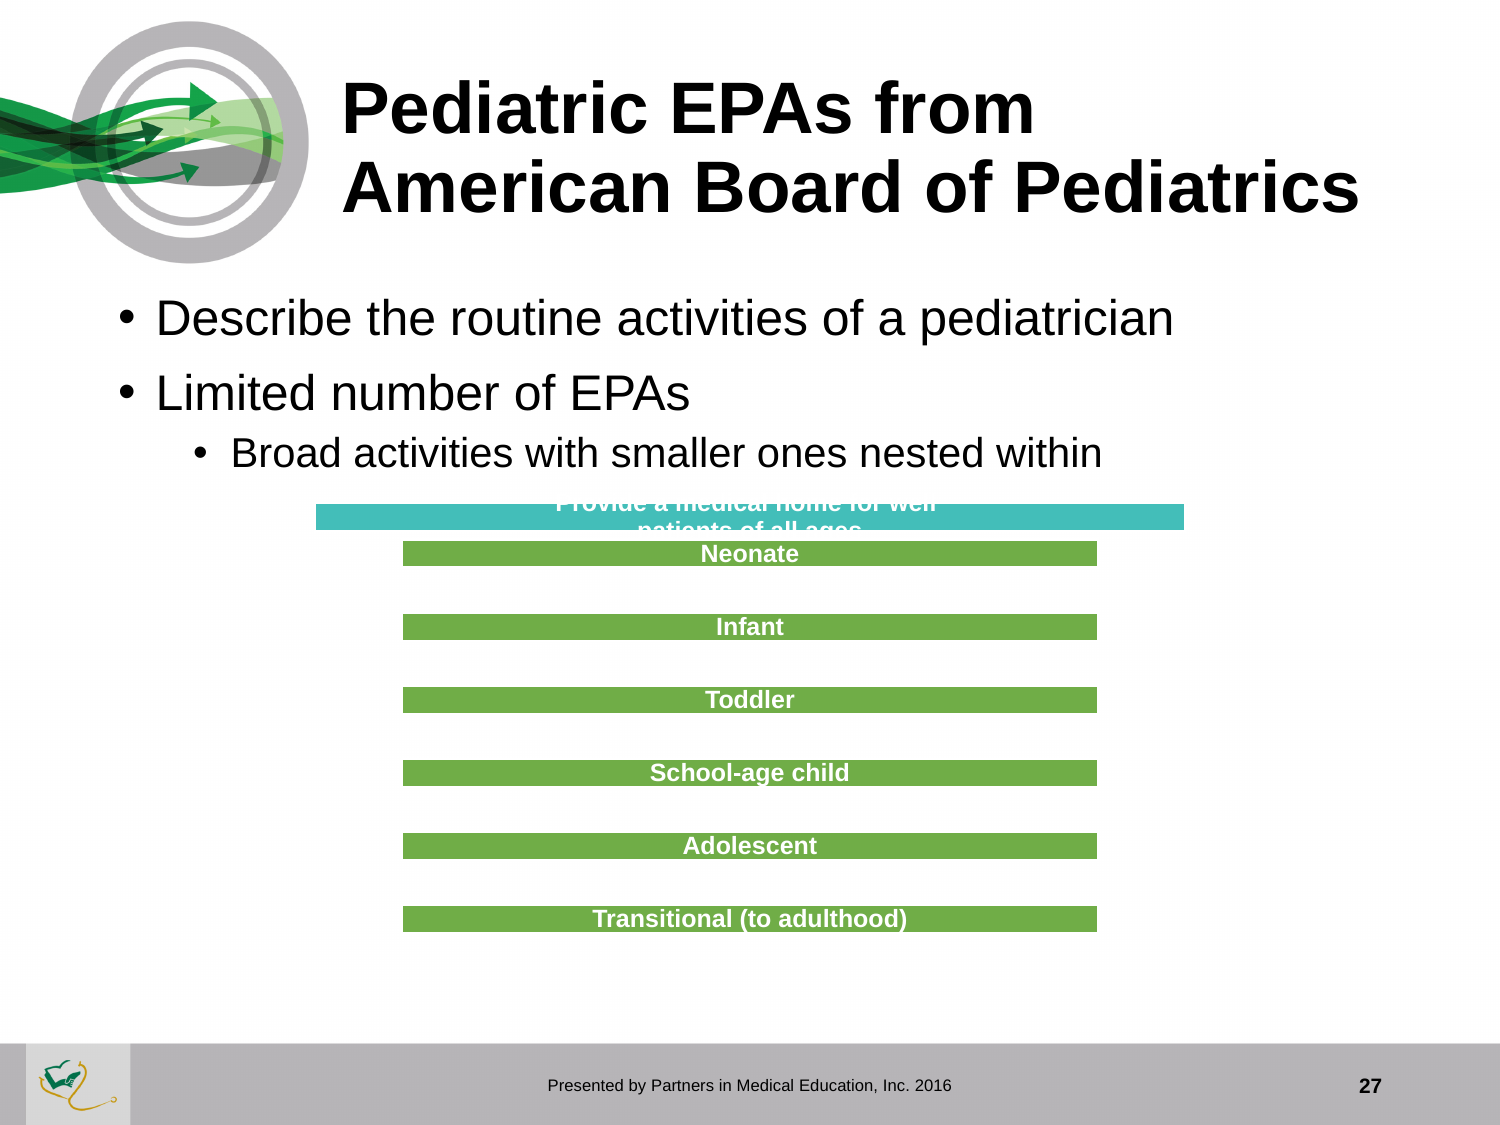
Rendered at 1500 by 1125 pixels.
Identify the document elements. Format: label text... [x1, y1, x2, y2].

title Pediatric EPAs from American Board of Pediatrics [326, 40, 1397, 258]
slide_number 27 [1059, 1055, 1397, 1116]
list Describe the routine activities of a pediatrician Limited number of EPAs Broad activities with smaller ones nested within [103, 285, 1397, 538]
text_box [205, 502, 1295, 1007]
footer Presented by Partners in Medical Education, Inc. 2016 [496, 1055, 1004, 1116]
picture [0, 0, 1500, 1125]
